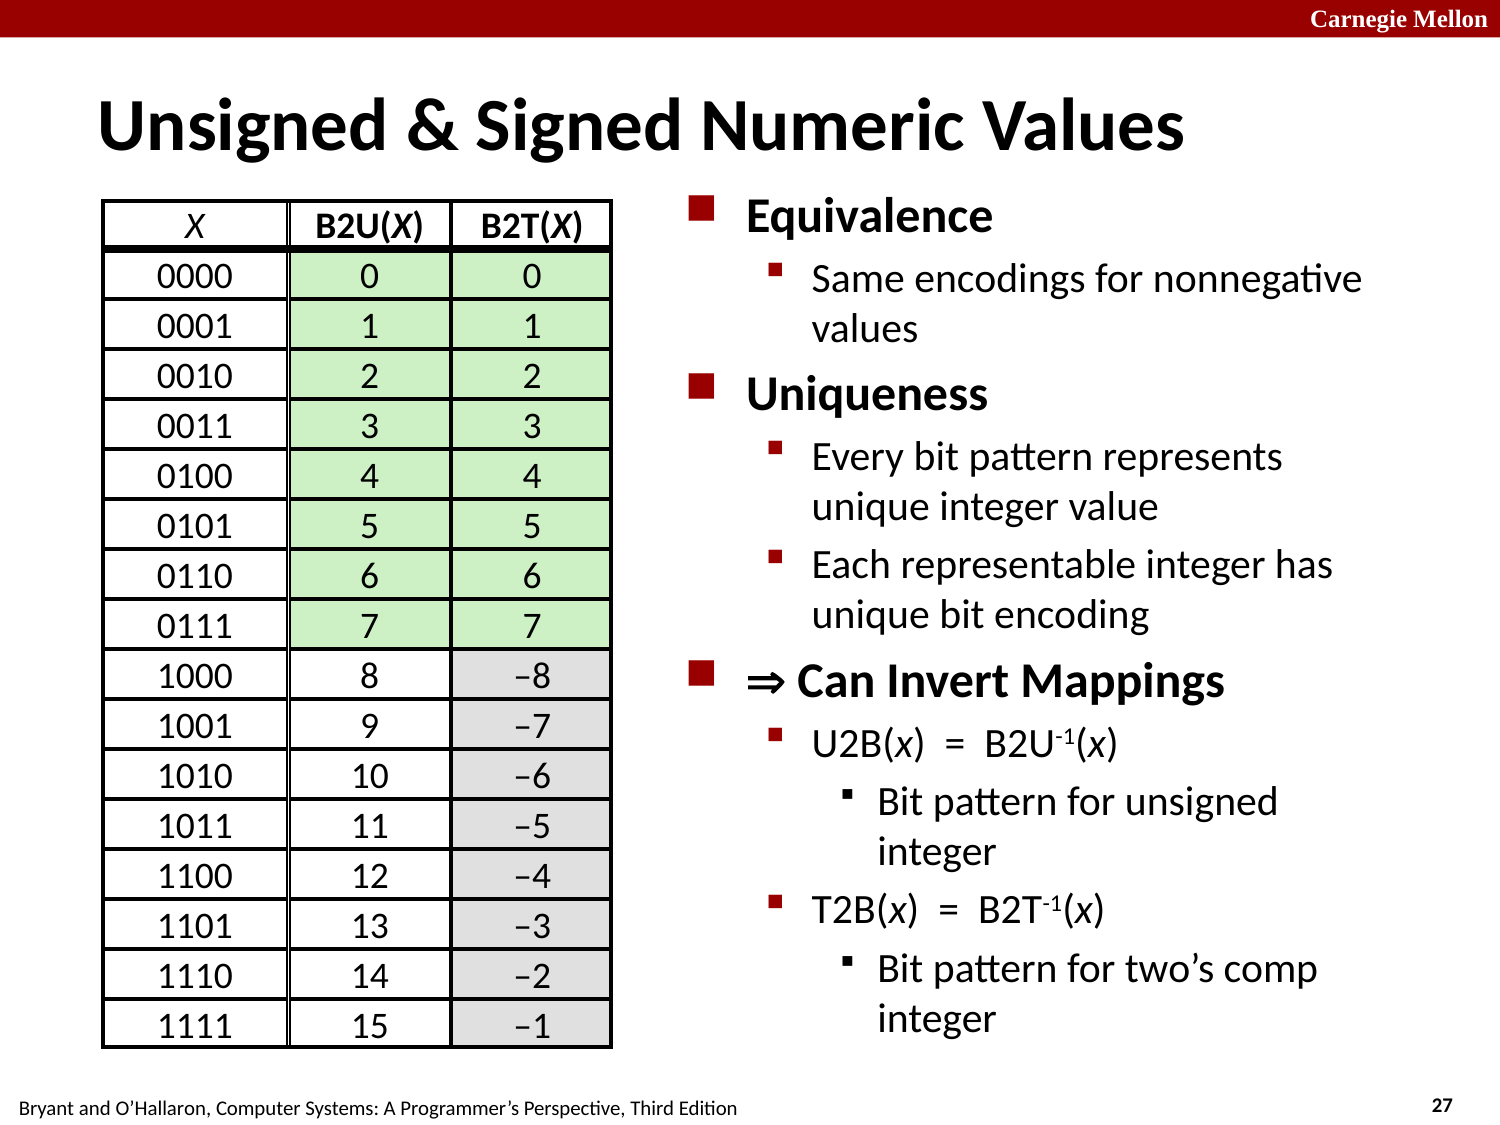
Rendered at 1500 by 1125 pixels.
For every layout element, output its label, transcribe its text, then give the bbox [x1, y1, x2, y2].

list Equivalence Same encodings for nonnegative values Uniqueness Every bit pattern represents unique integer value Each representable integer has unique bit encoding  Can Invert Mappings U2B(x) = B2U-1(x) Bit pattern for unsigned integer T2B(x) = B2T-1(x) Bit pattern for two’s comp integer [674, 174, 1407, 1033]
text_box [101, 199, 613, 1049]
title Unsigned & Signed Numeric Values [87, 71, 1451, 268]
